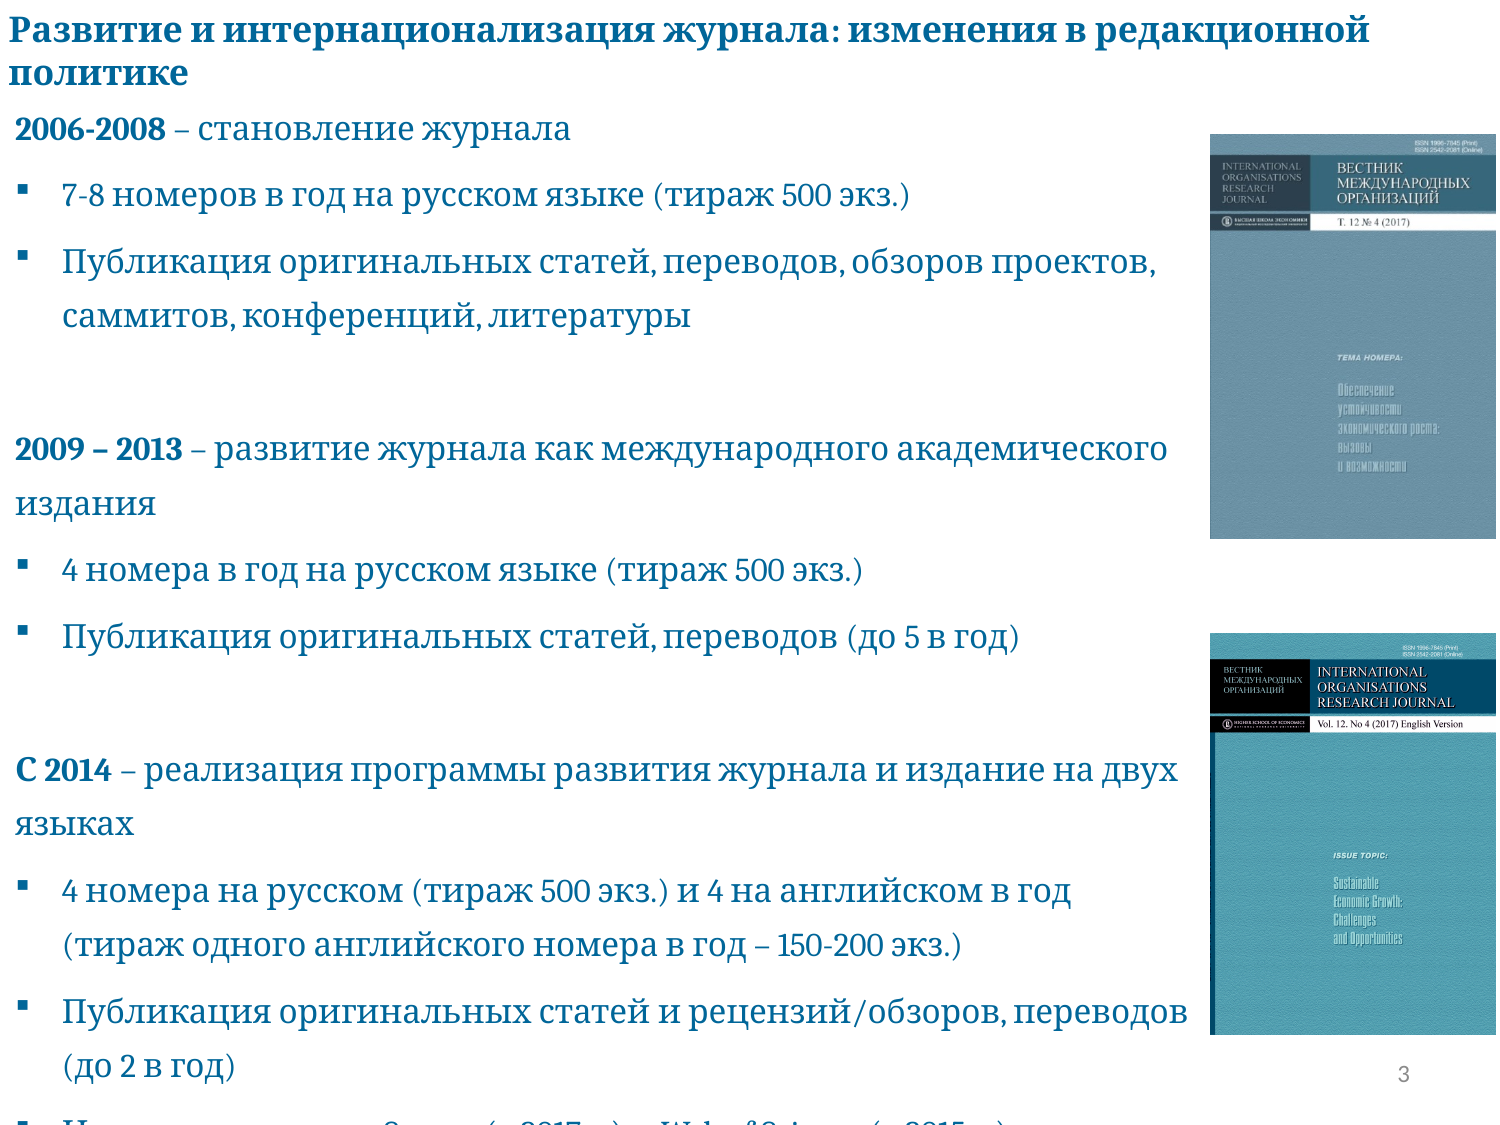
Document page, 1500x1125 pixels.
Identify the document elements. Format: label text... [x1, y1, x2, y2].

picture [1347, 668, 1356, 677]
slide_number 3 [1074, 1042, 1425, 1103]
picture [1433, 698, 1439, 707]
picture [1360, 668, 1367, 676]
picture [1395, 683, 1402, 692]
picture [1210, 134, 1496, 540]
picture [1397, 668, 1404, 677]
picture [1420, 698, 1425, 707]
picture [1354, 699, 1359, 707]
text_box 2006-2008 – становление журнала 7-8 номеров в год на русском языке (тираж 500 экз.) Публикация оригинальных статей, переводов, обзоров проектов, саммитов, конференций, литературы 2009 – 2013 – развитие журнала как международного академического издания 4 номера в год на русском языке (тираж 500 экз.) Публикация оригинальных статей, переводов (до 5 в год) С 2014 – реализация программы развития журнала и издание на двух языках 4 номера на русском (тираж 500 экз.) и 4 на английском в год (тираж одного английского номера в год – 150-200 экз.) Публикация оригинальных статей и рецензий/обзоров, переводов (до 2 в год) Индексирование в Scopus (с 2017 г.) и Web of Science (с 2015 г.) [0, 85, 1211, 1125]
picture [1363, 698, 1368, 707]
picture [1405, 668, 1418, 677]
picture [1370, 669, 1376, 677]
picture [1325, 683, 1335, 692]
picture [1378, 698, 1383, 707]
picture [1408, 684, 1415, 691]
picture [1210, 633, 1496, 1036]
picture [1337, 698, 1346, 707]
picture [1405, 698, 1411, 707]
text_box Развитие и интернационализация журнала: изменения в редакционной политике [0, 0, 1496, 100]
picture [1385, 668, 1392, 677]
picture [1324, 668, 1333, 676]
